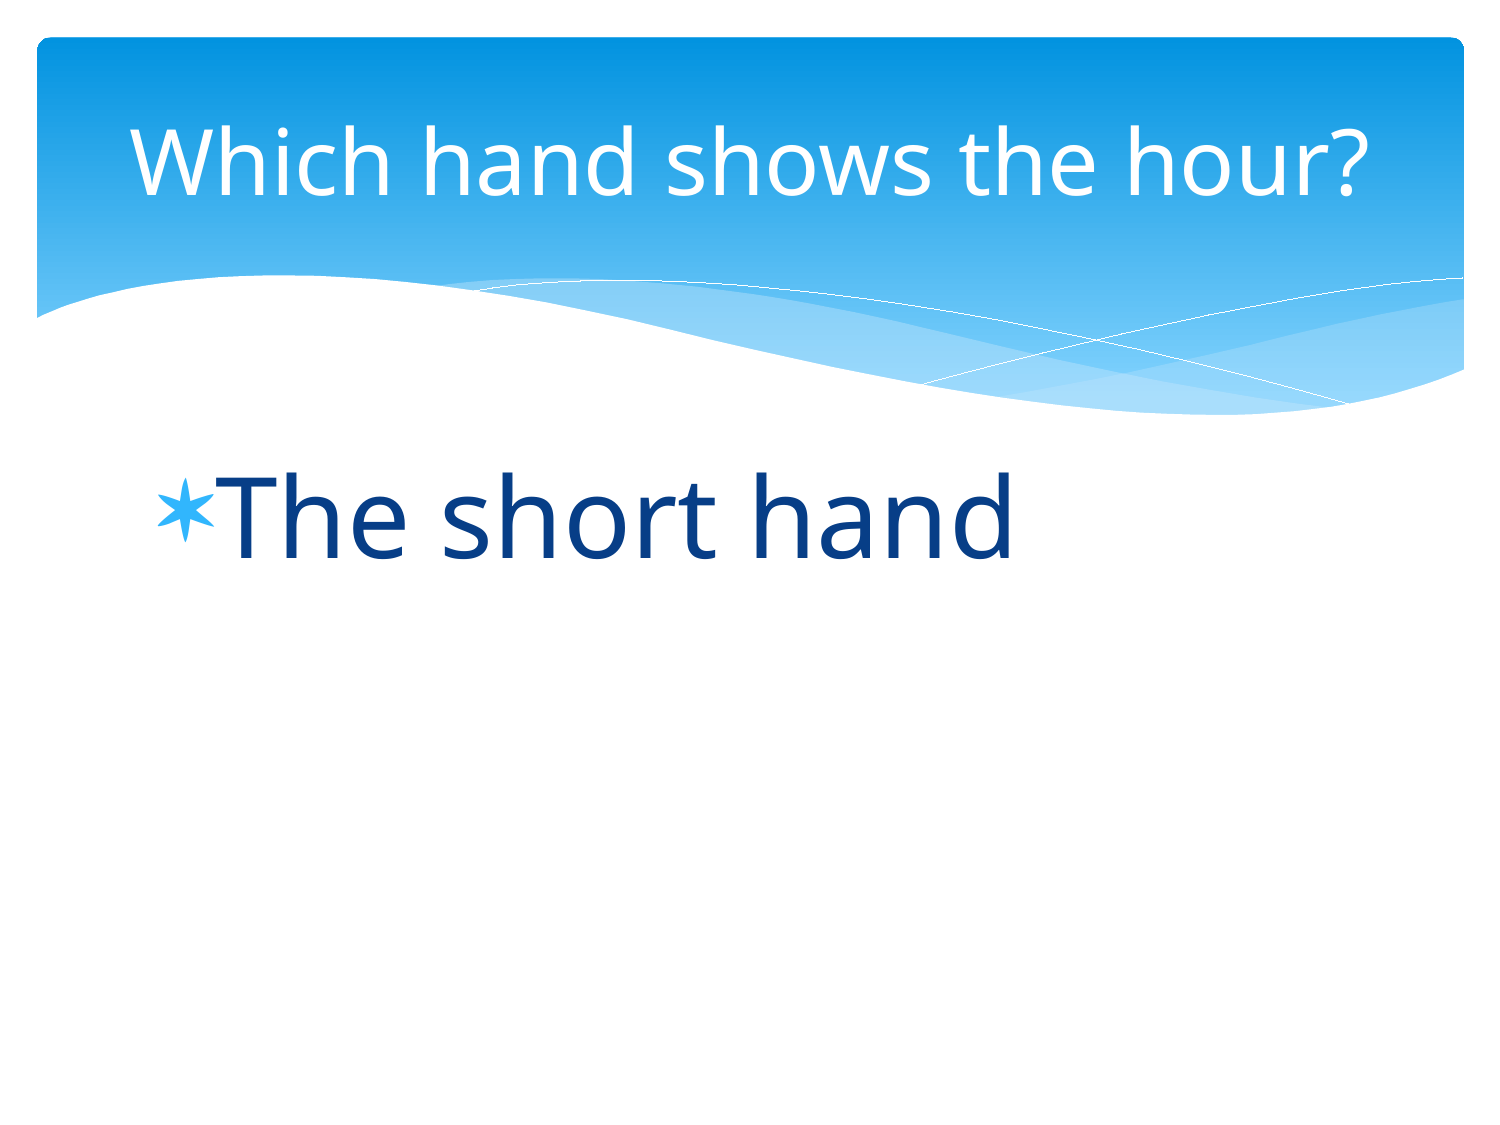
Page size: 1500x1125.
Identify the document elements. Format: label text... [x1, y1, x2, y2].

title Which hand shows the hour? [75, 55, 1425, 261]
list The short hand [143, 438, 1359, 1005]
